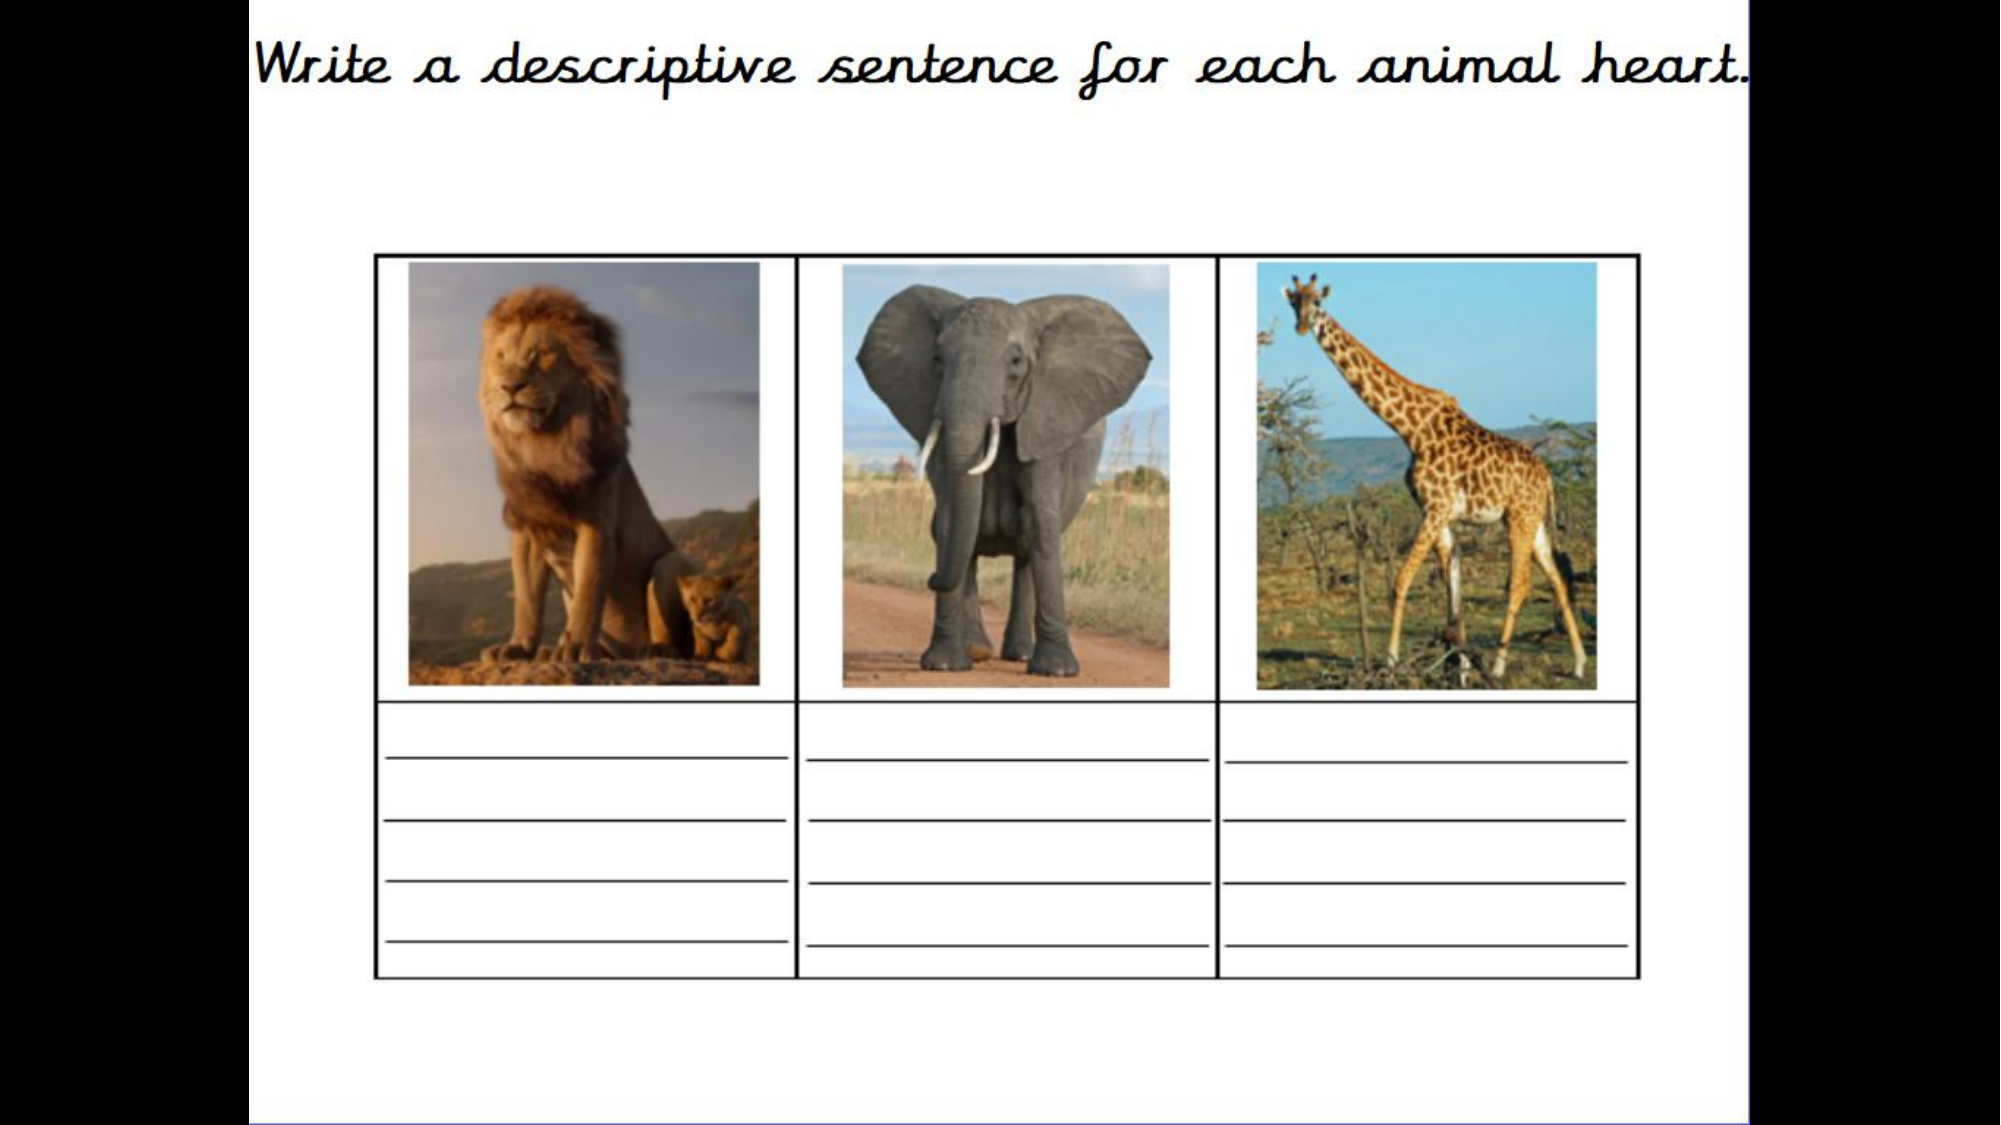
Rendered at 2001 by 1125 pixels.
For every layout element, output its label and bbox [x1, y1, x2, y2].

picture [249, 0, 1750, 1125]
